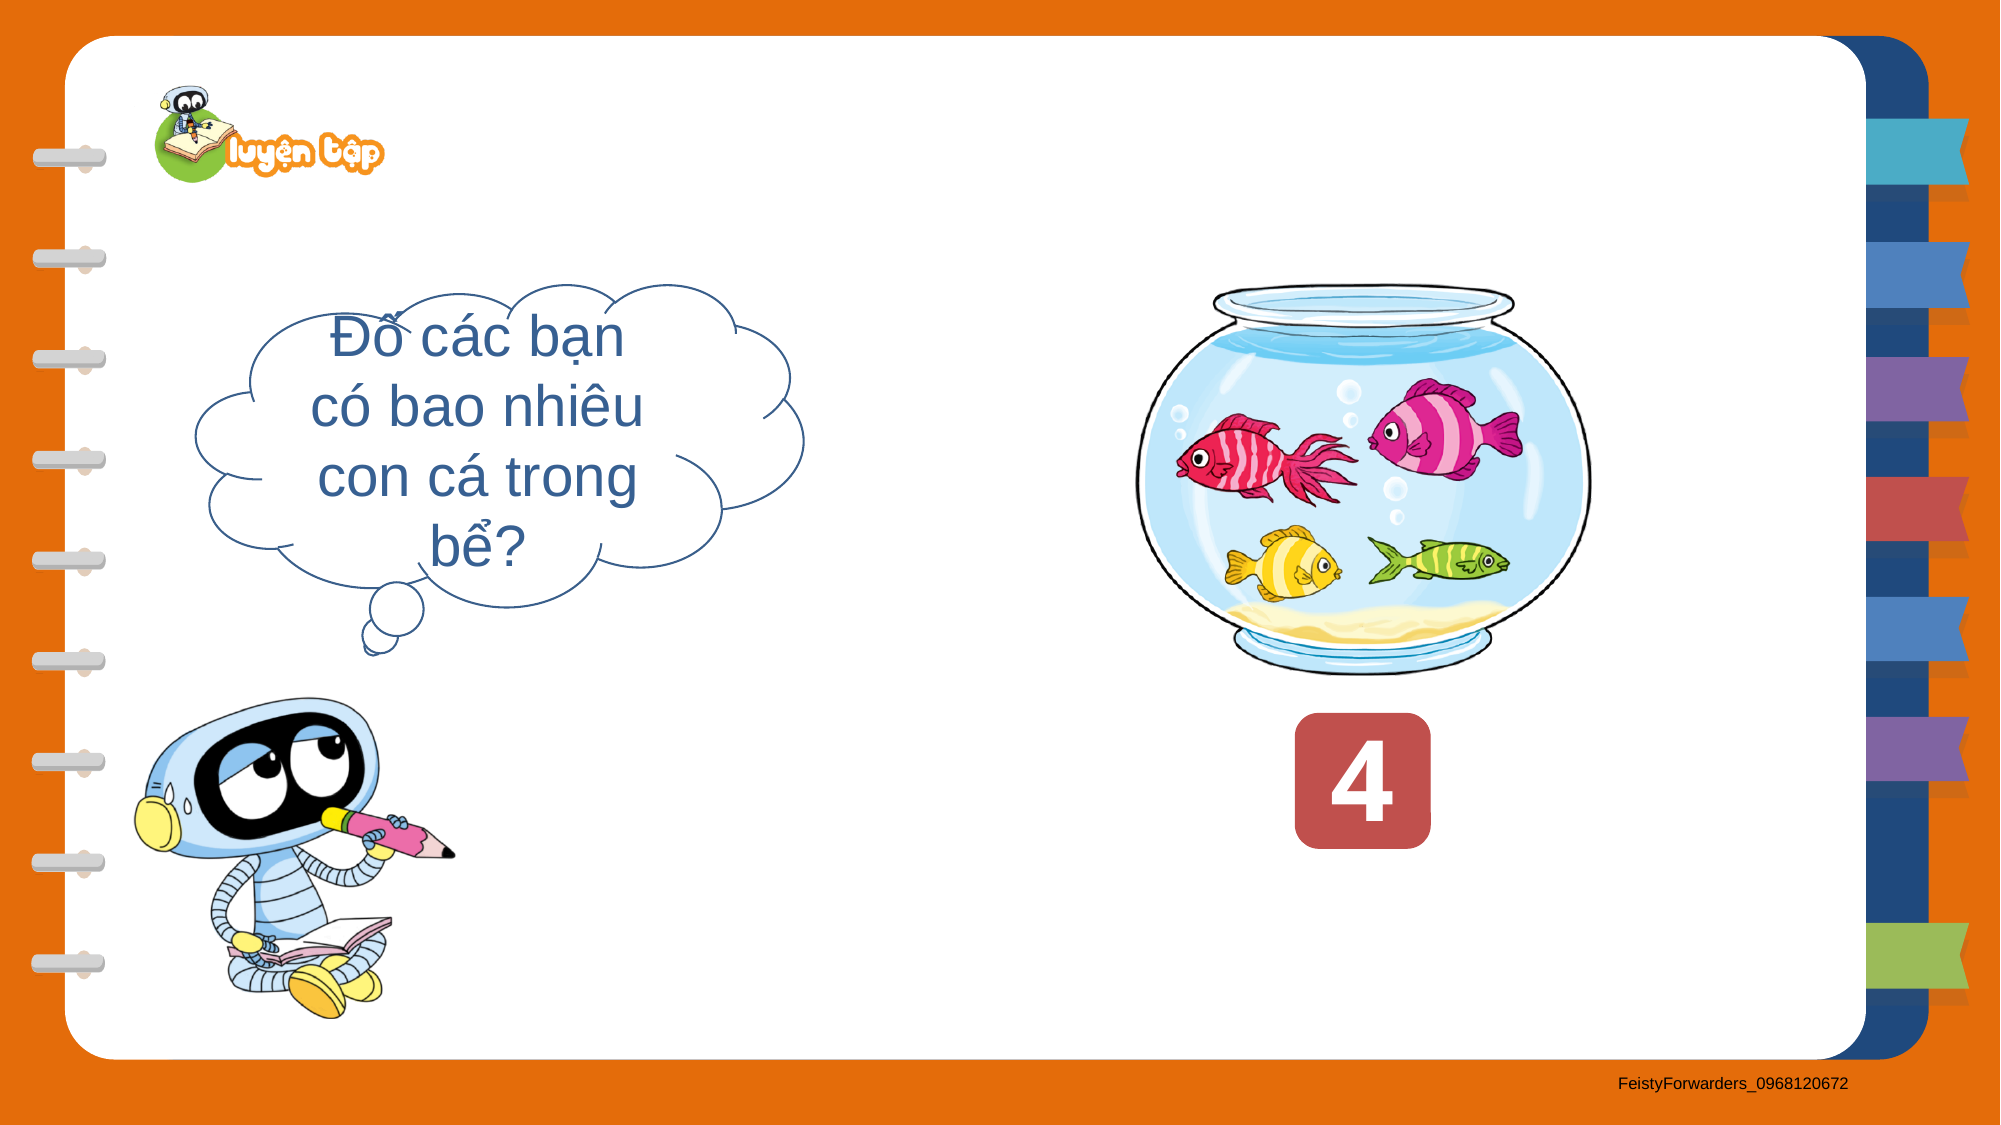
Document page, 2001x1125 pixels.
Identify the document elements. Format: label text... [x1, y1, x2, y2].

picture [133, 696, 456, 1019]
picture [132, 71, 408, 194]
picture [1135, 283, 1592, 676]
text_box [1296, 701, 1430, 854]
text_box Đố các bạn có bao nhiêu con cá trong bể? [194, 284, 805, 657]
